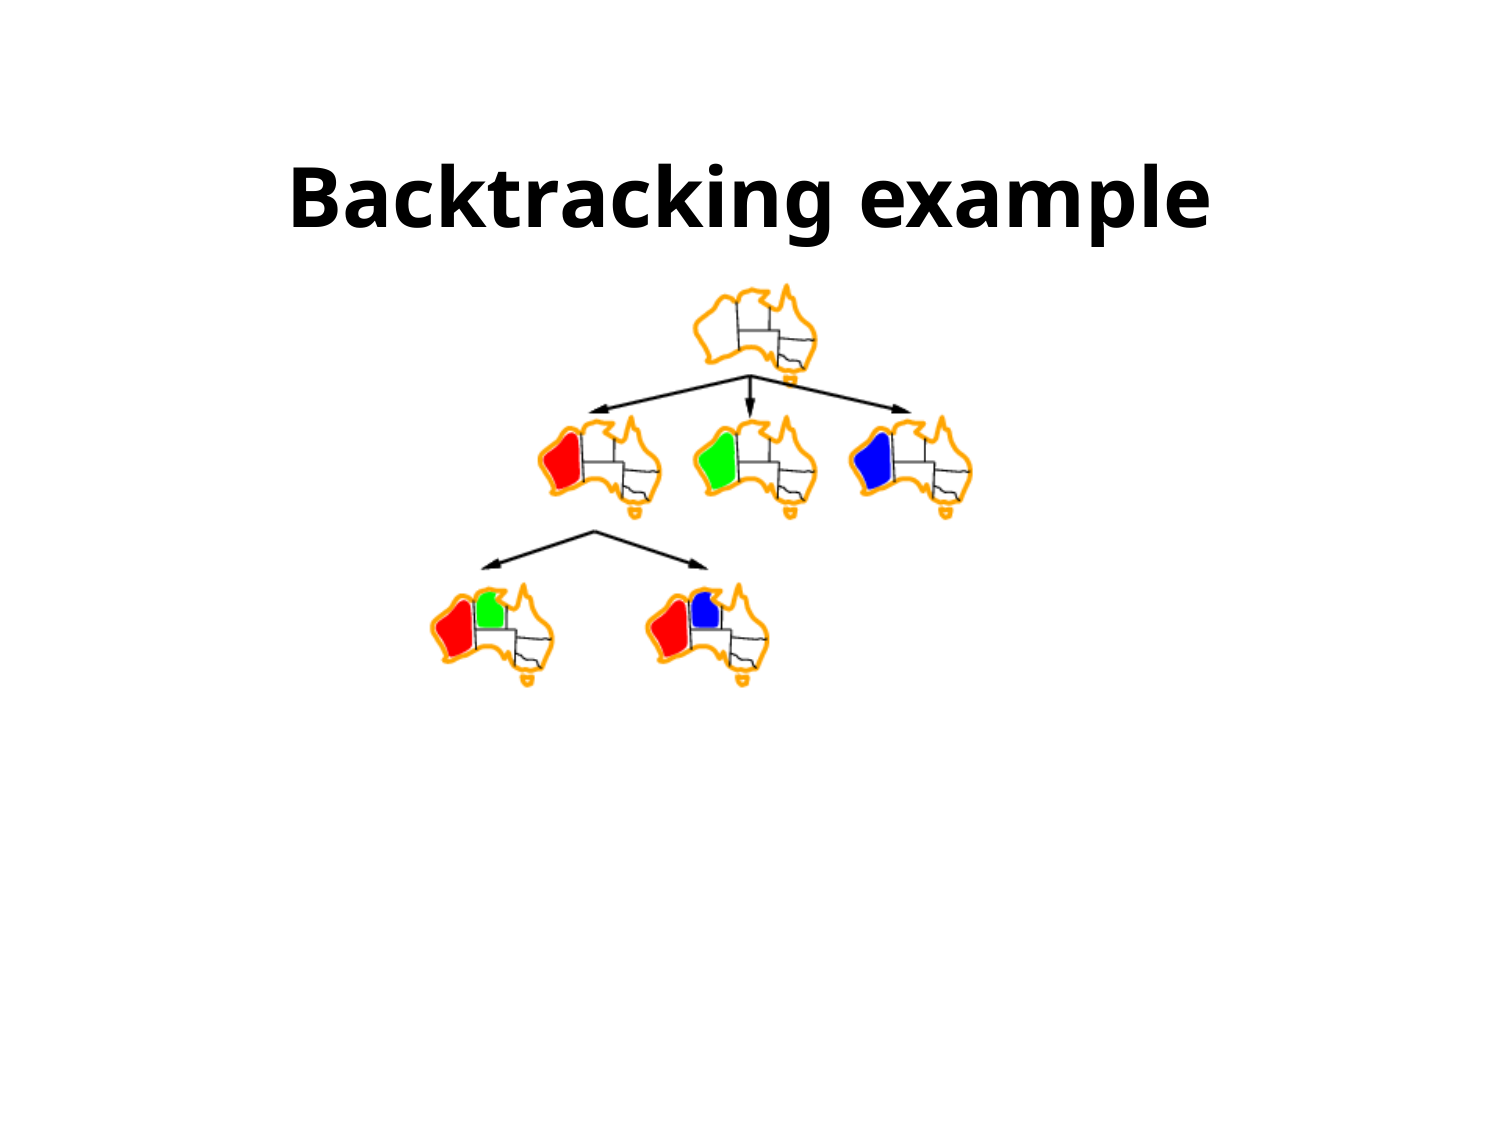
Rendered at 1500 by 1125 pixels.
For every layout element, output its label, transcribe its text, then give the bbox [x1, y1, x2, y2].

picture [269, 265, 1231, 860]
title Backtracking example [112, 99, 1388, 288]
